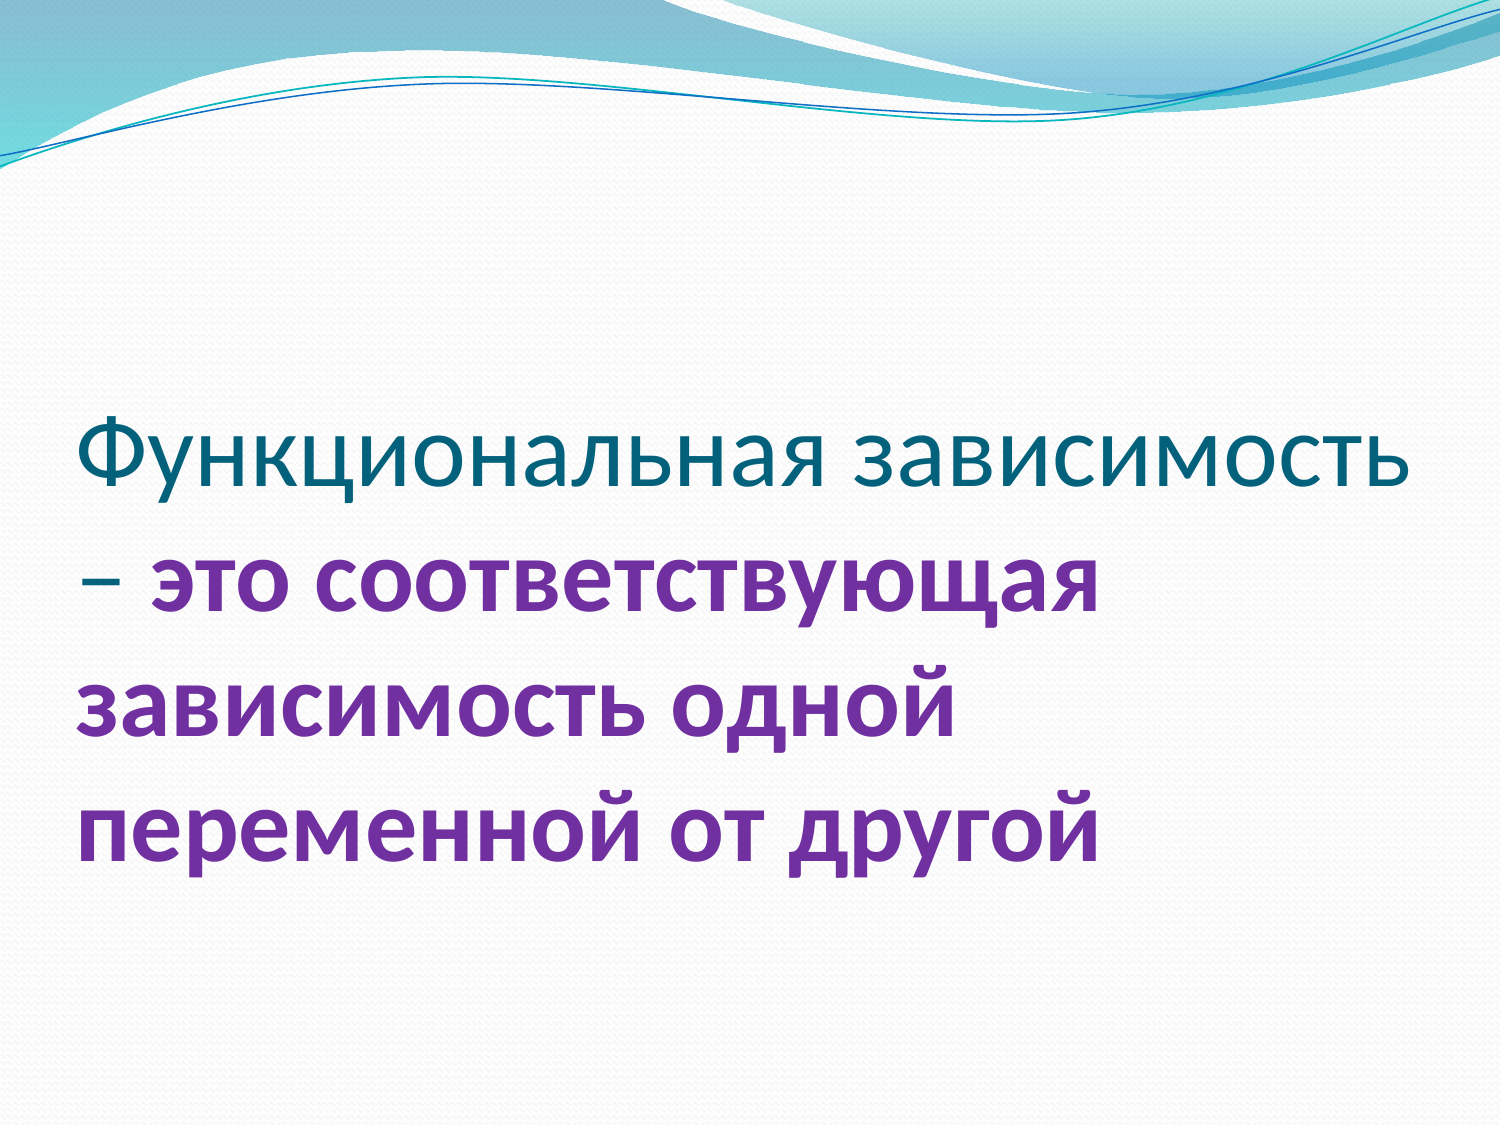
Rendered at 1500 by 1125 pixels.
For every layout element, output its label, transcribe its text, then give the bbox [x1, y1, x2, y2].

title Функциональная зависимость – это соответствующая зависимость одной переменной от другой [75, 45, 1425, 1008]
